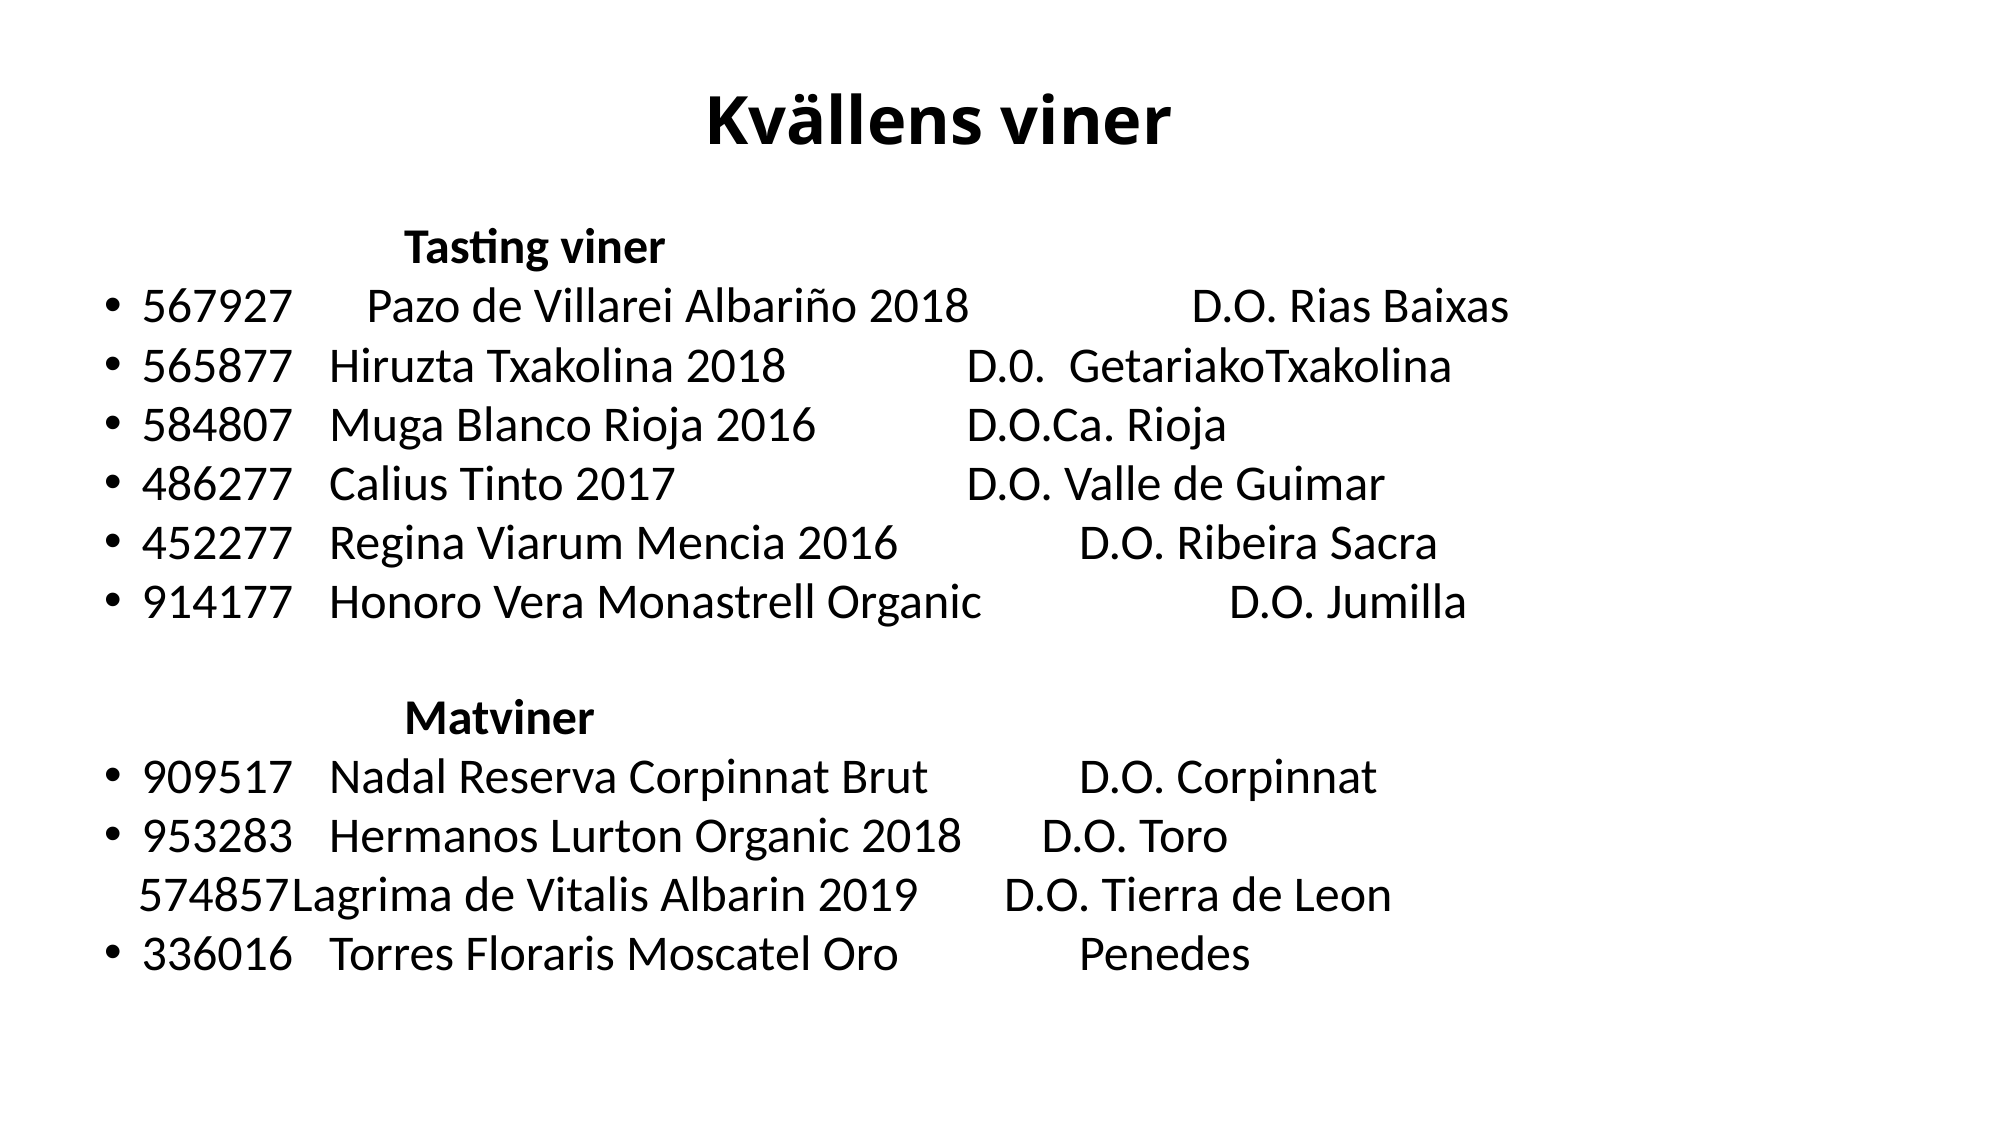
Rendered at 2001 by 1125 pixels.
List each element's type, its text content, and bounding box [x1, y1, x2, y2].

title Kvällens viner [137, 59, 1863, 186]
list Tasting viner 567927 Pazo de Villarei Albariño 2018 D.O. Rias Baixas 565877 Hiruzta Txakolina 2018 D.0. GetariakoTxakolina 584807 Muga Blanco Rioja 2016 D.O.Ca. Rioja 486277 Calius Tinto 2017 D.O. Valle de Guimar 452277 Regina Viarum Mencia 2016 D.O. Ribeira Sacra 914177 Honoro Vera Monastrell Organic D.O. Jumilla Matviner 909517 Nadal Reserva Corpinnat Brut D.O. Corpinnat 953283 Hermanos Lurton Organic 2018 D.O. Toro 574857 Lagrima de Vitalis Albarin 2019 D.O. Tierra de Leon 336016 Torres Floraris Moscatel Oro Penedes [89, 186, 2000, 1066]
